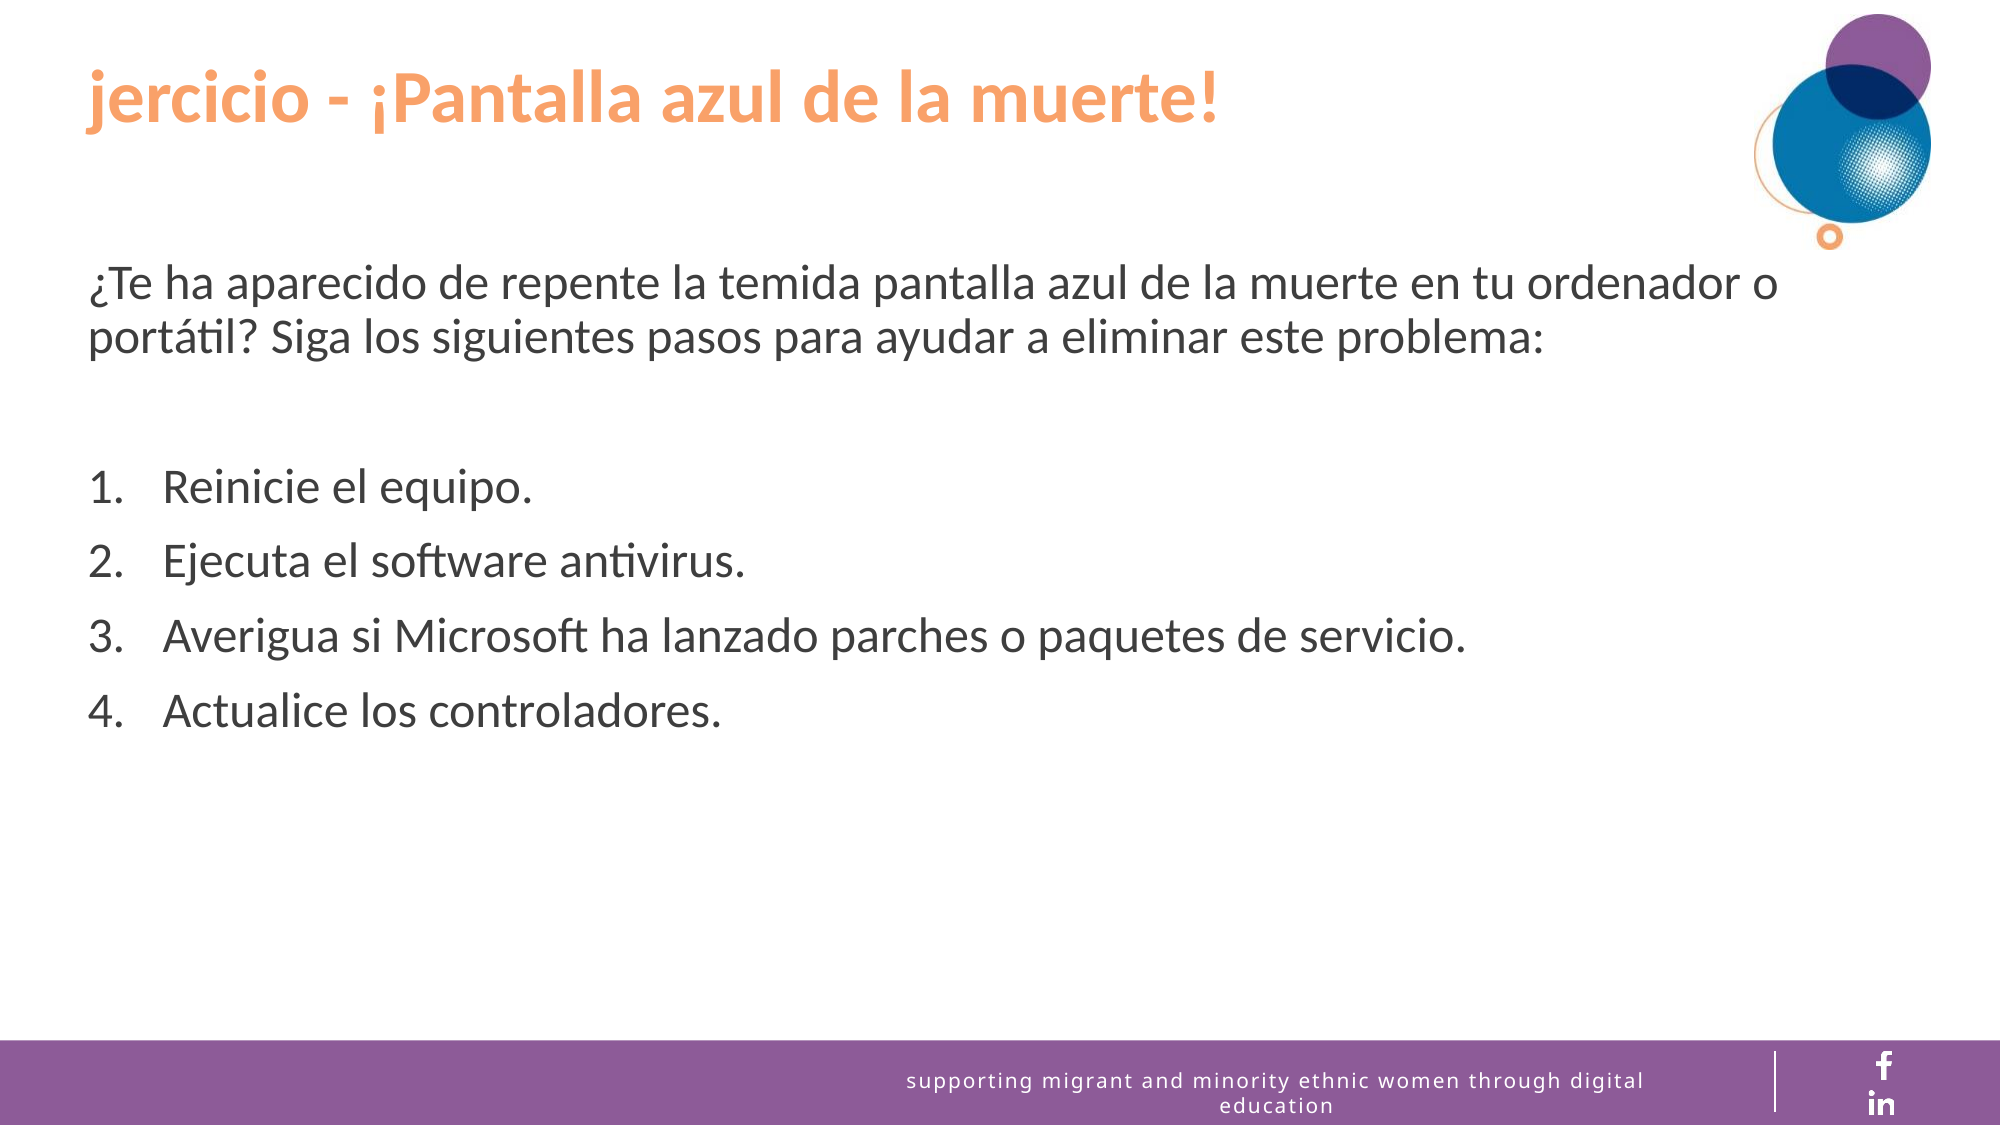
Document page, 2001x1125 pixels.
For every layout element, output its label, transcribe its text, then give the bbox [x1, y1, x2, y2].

list jercicio - ¡Pantalla azul de la muerte! [73, 50, 1894, 186]
picture [1754, 126, 1931, 250]
picture [1754, 14, 1931, 136]
list ¿Te ha aparecido de repente la temida pantalla azul de la muerte en tu ordenador o portátil? Siga los siguientes pasos para ayudar a eliminar este problema: Reinicie el equipo. Ejecuta el software antivirus. Averigua si Microsoft ha lanzado parches o paquetes de servicio. Actualice los controladores. [72, 248, 1894, 912]
